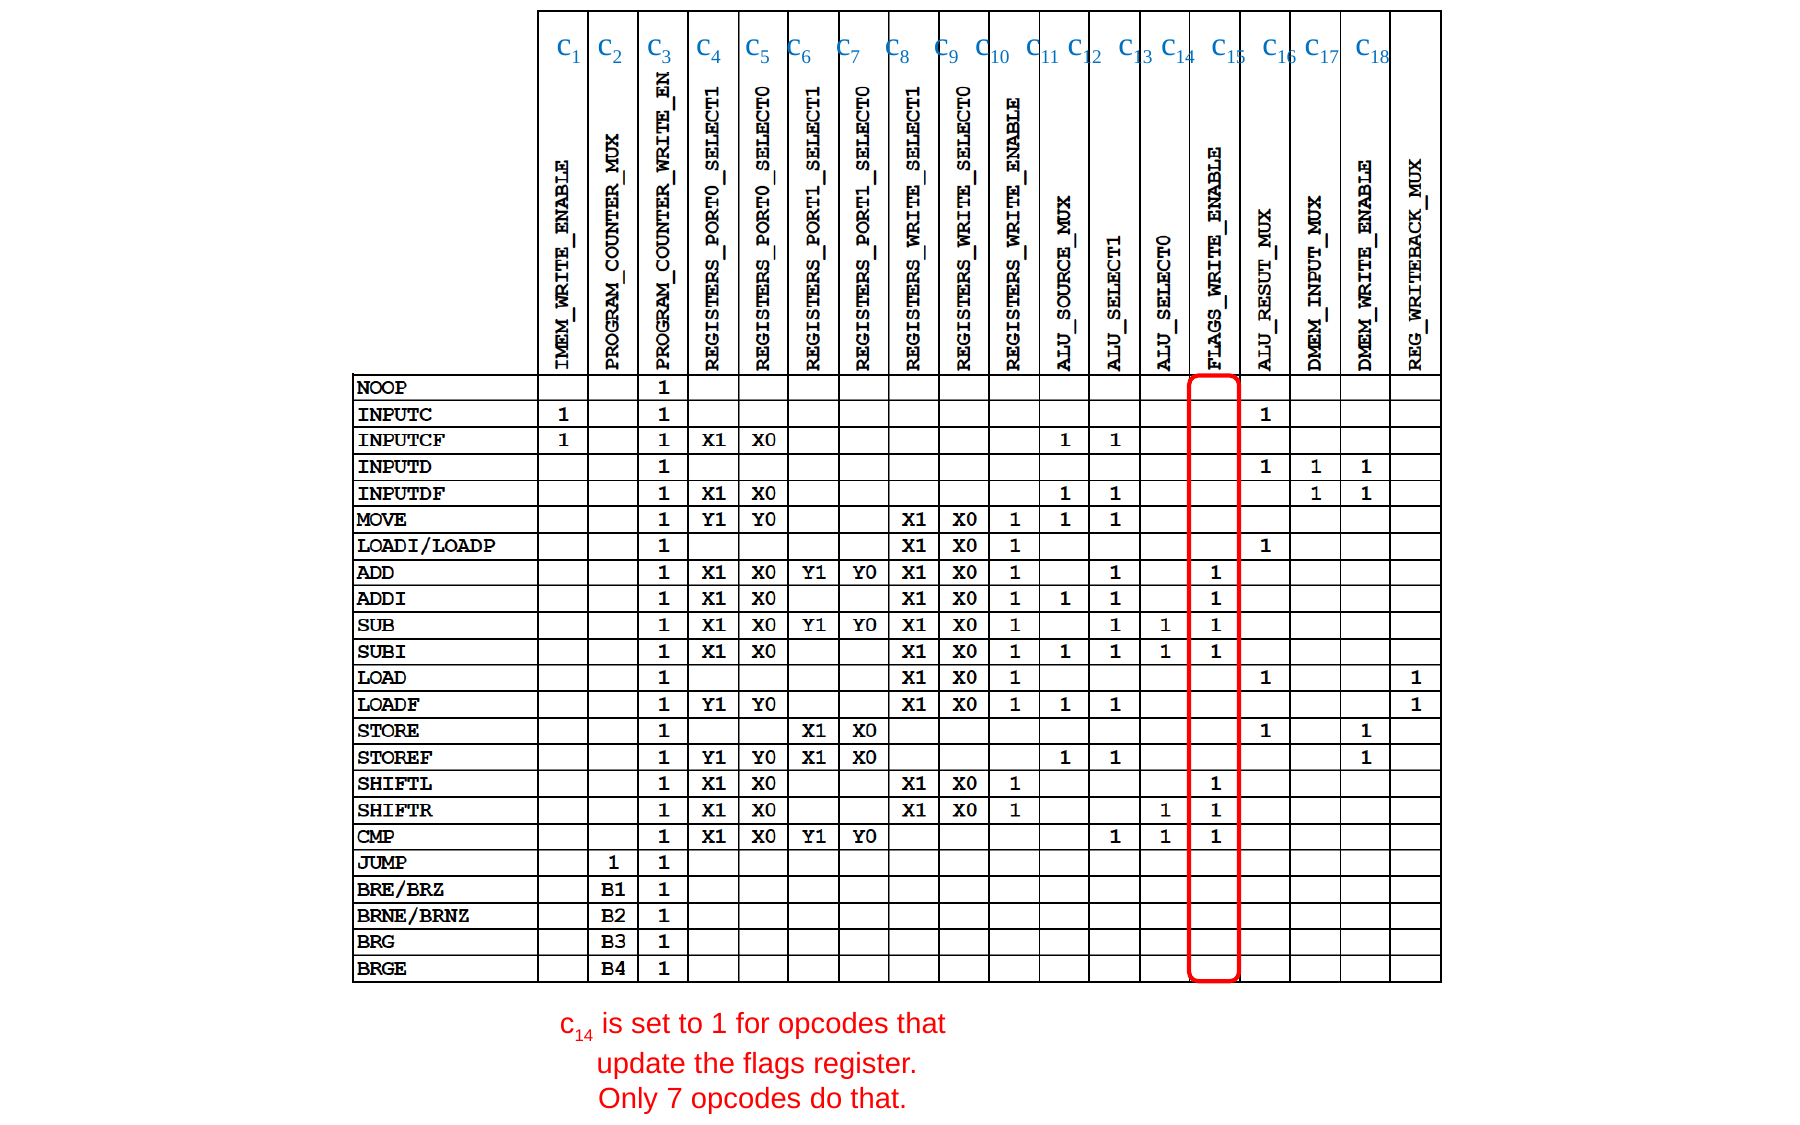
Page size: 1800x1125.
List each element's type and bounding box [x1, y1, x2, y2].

picture [346, 6, 1444, 1117]
text_box [541, 14, 1454, 73]
